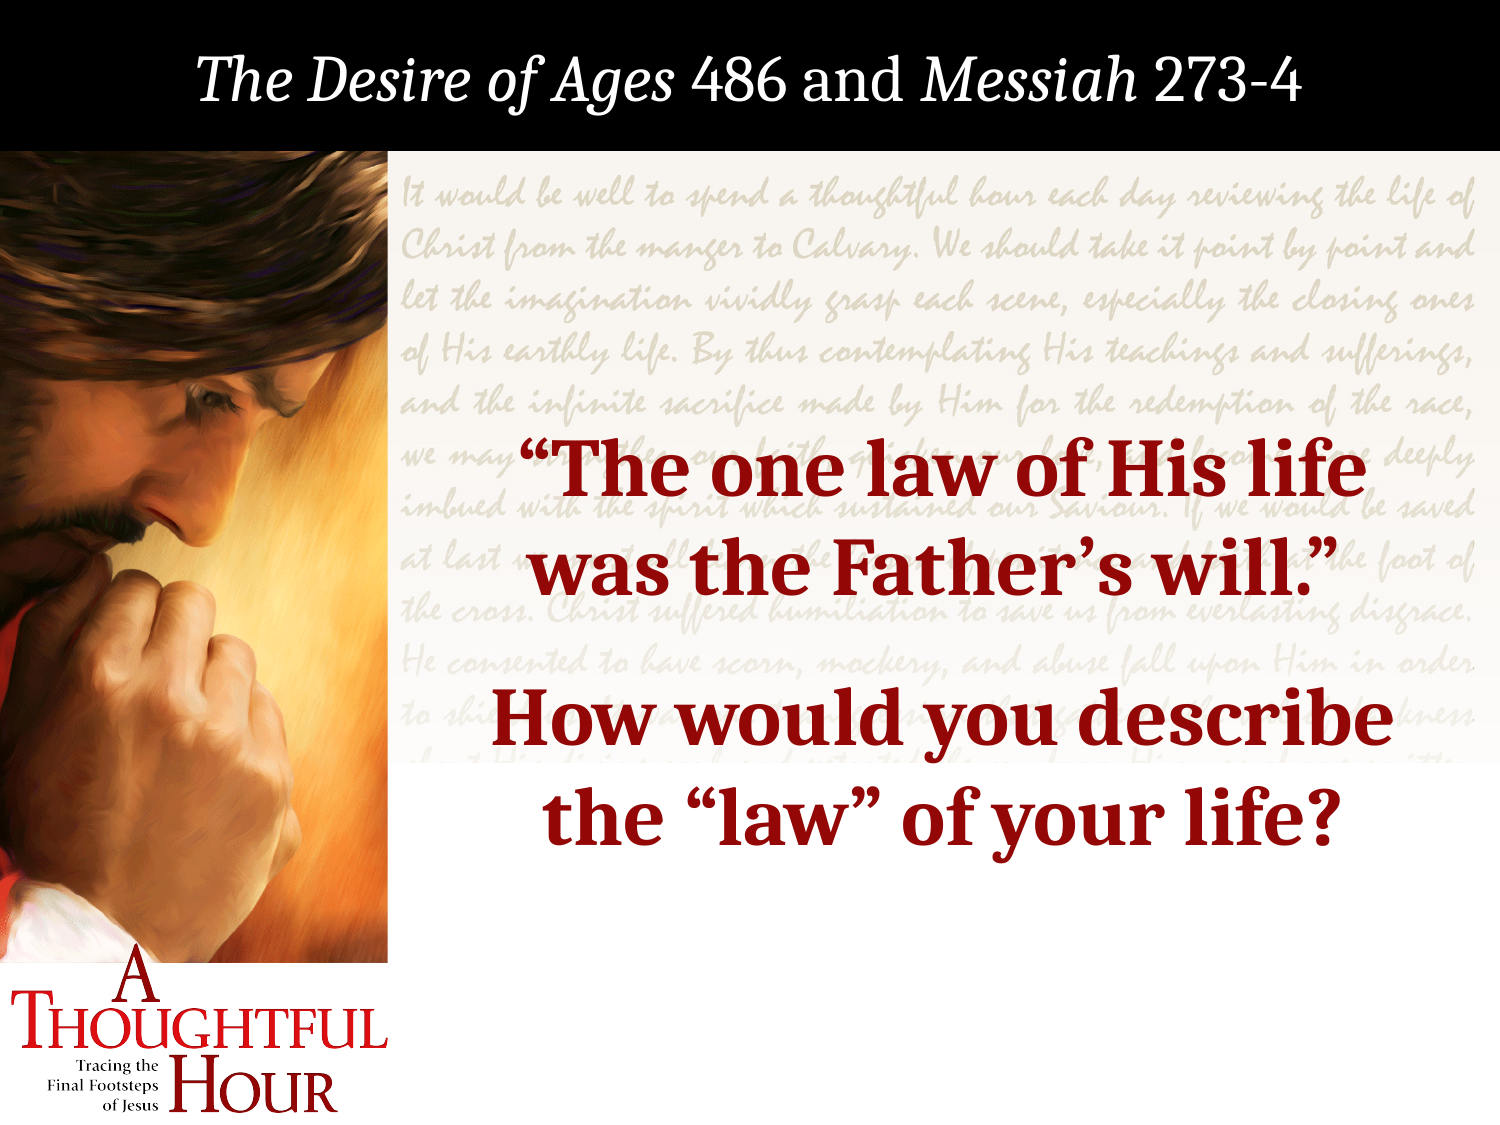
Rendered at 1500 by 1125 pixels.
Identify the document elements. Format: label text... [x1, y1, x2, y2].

list “The one law of His life was the Father’s will.” How would you describe the “law” of your life? [450, 200, 1438, 1075]
picture [0, 0, 1500, 1113]
list The Desire of Ages 486 and Messiah 273-4 [11, 12, 1488, 138]
